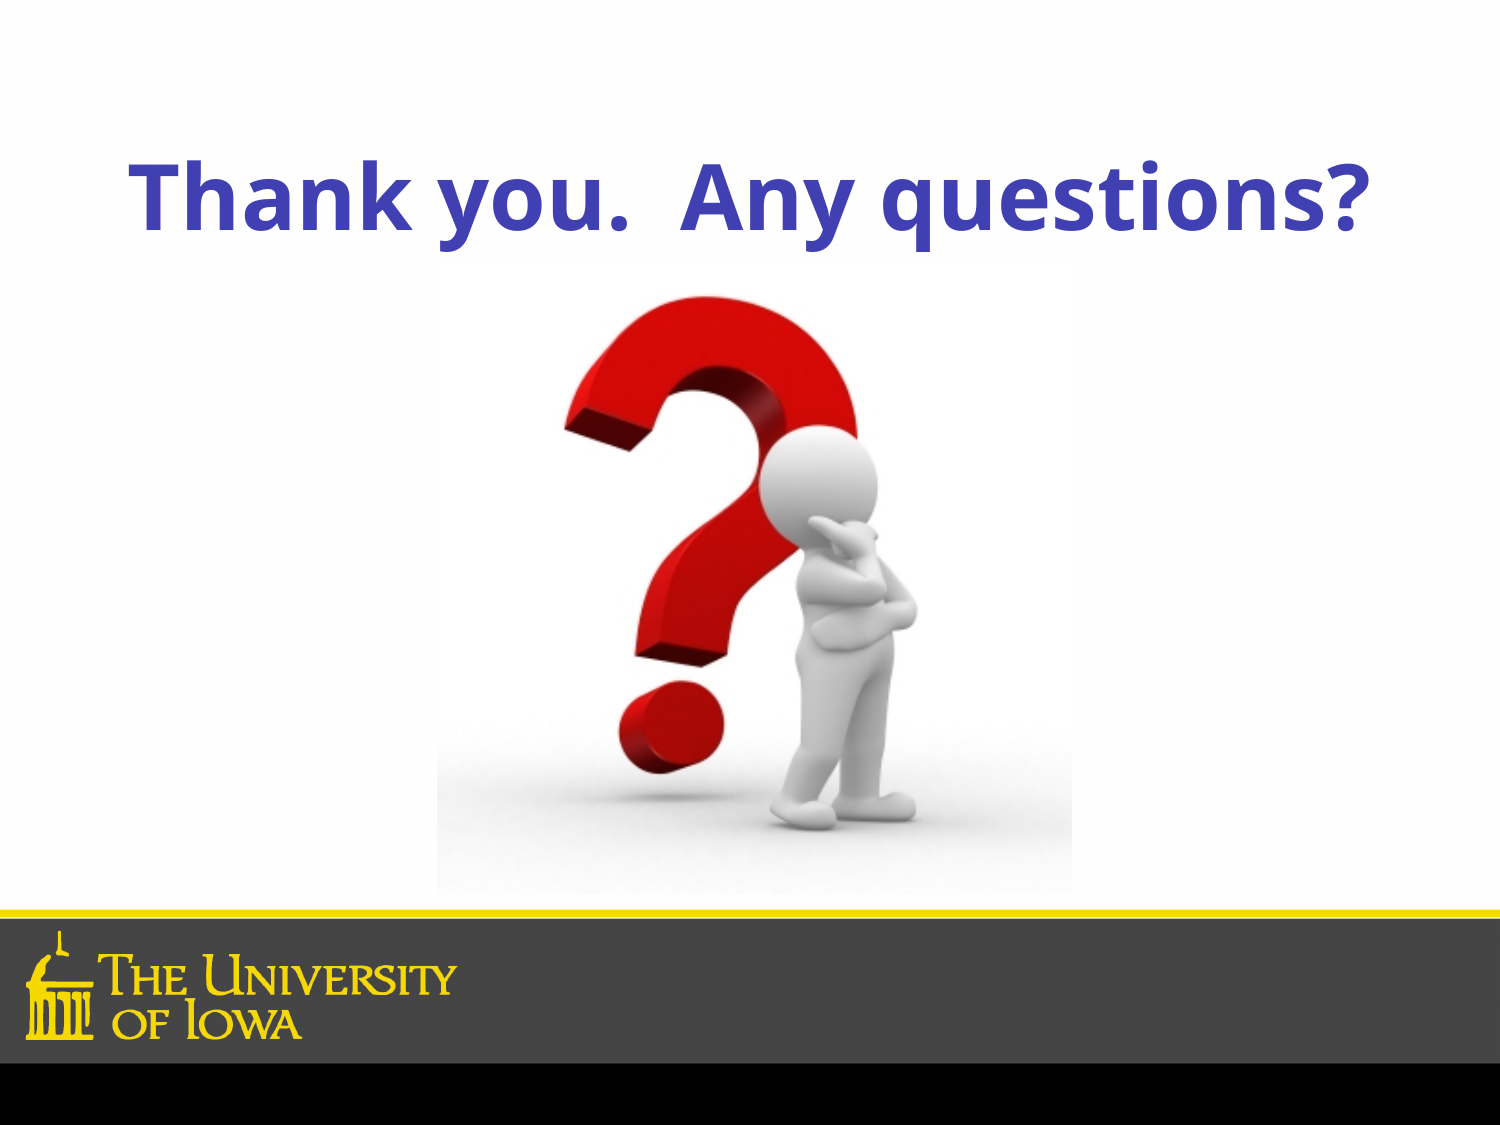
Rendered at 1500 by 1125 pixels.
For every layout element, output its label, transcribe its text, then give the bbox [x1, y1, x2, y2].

title Thank you. Any questions? [112, 99, 1388, 288]
picture [0, 0, 1500, 1125]
